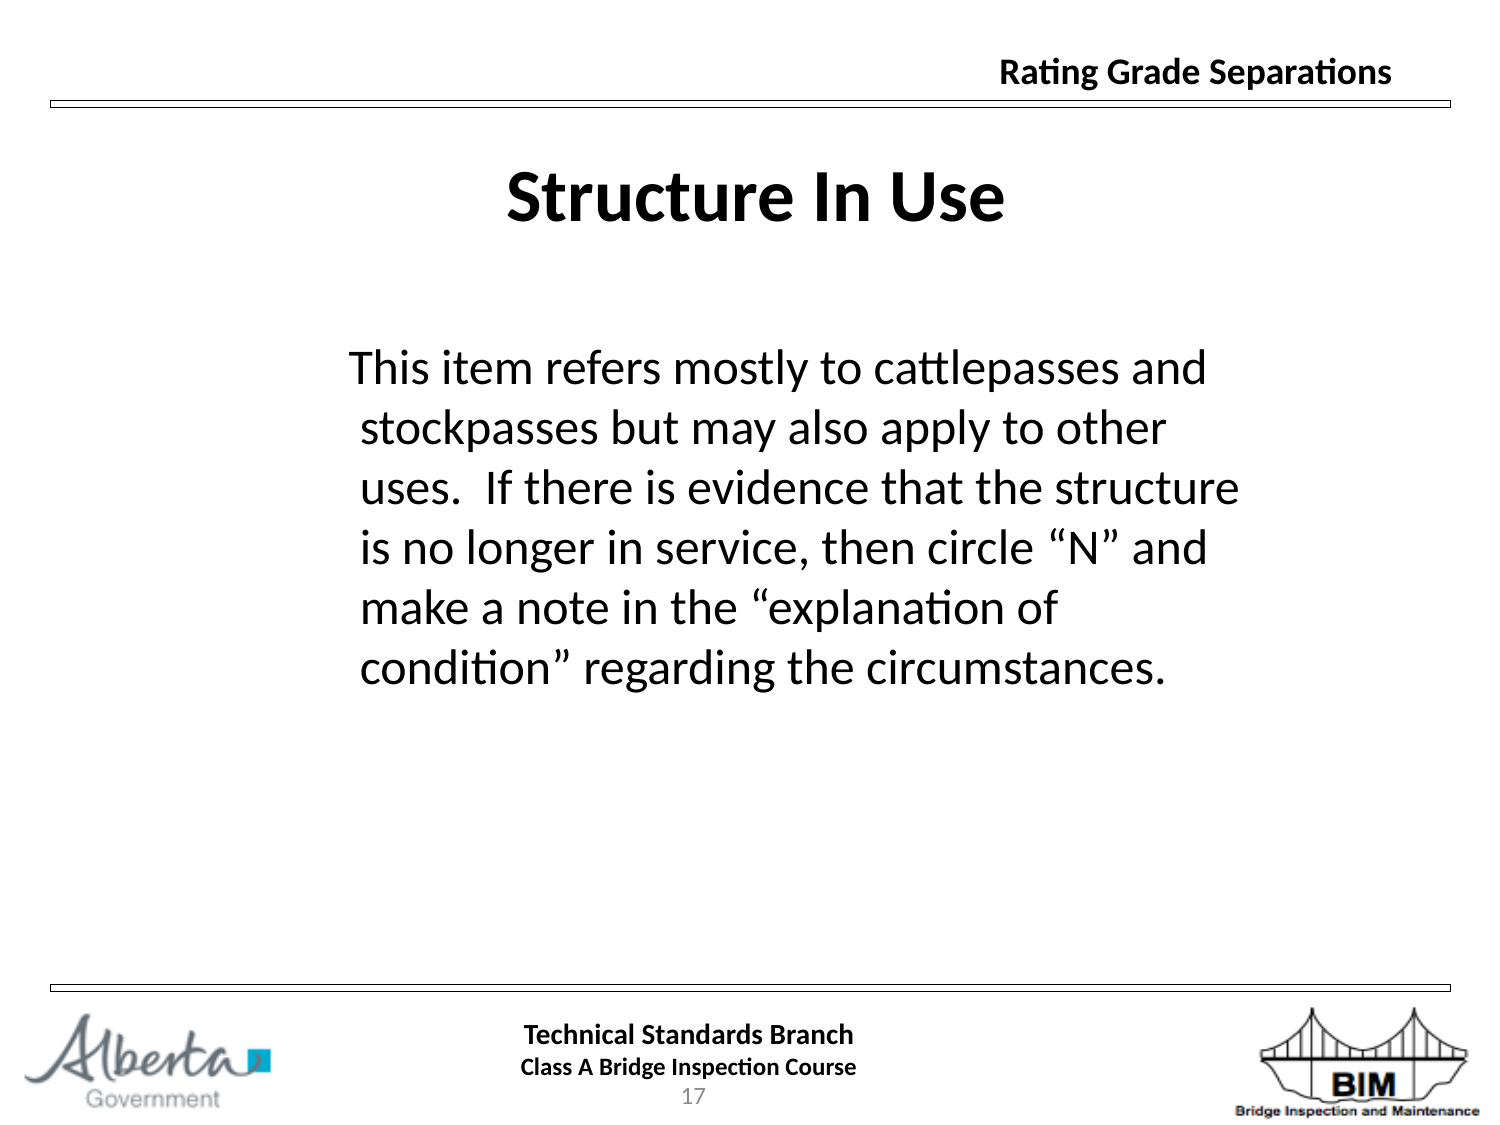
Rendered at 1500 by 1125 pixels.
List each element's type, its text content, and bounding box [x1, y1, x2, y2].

text_box This item refers mostly to cattlepasses and stockpasses but may also apply to other uses. If there is evidence that the structure is no longer in service, then circle “N” and make a note in the “explanation of condition” regarding the circumstances. [289, 327, 1289, 851]
slide_number 17 [518, 1065, 869, 1125]
text_box Structure In Use [268, 133, 1244, 250]
picture [23, 1008, 290, 1125]
picture [1221, 1006, 1500, 1124]
